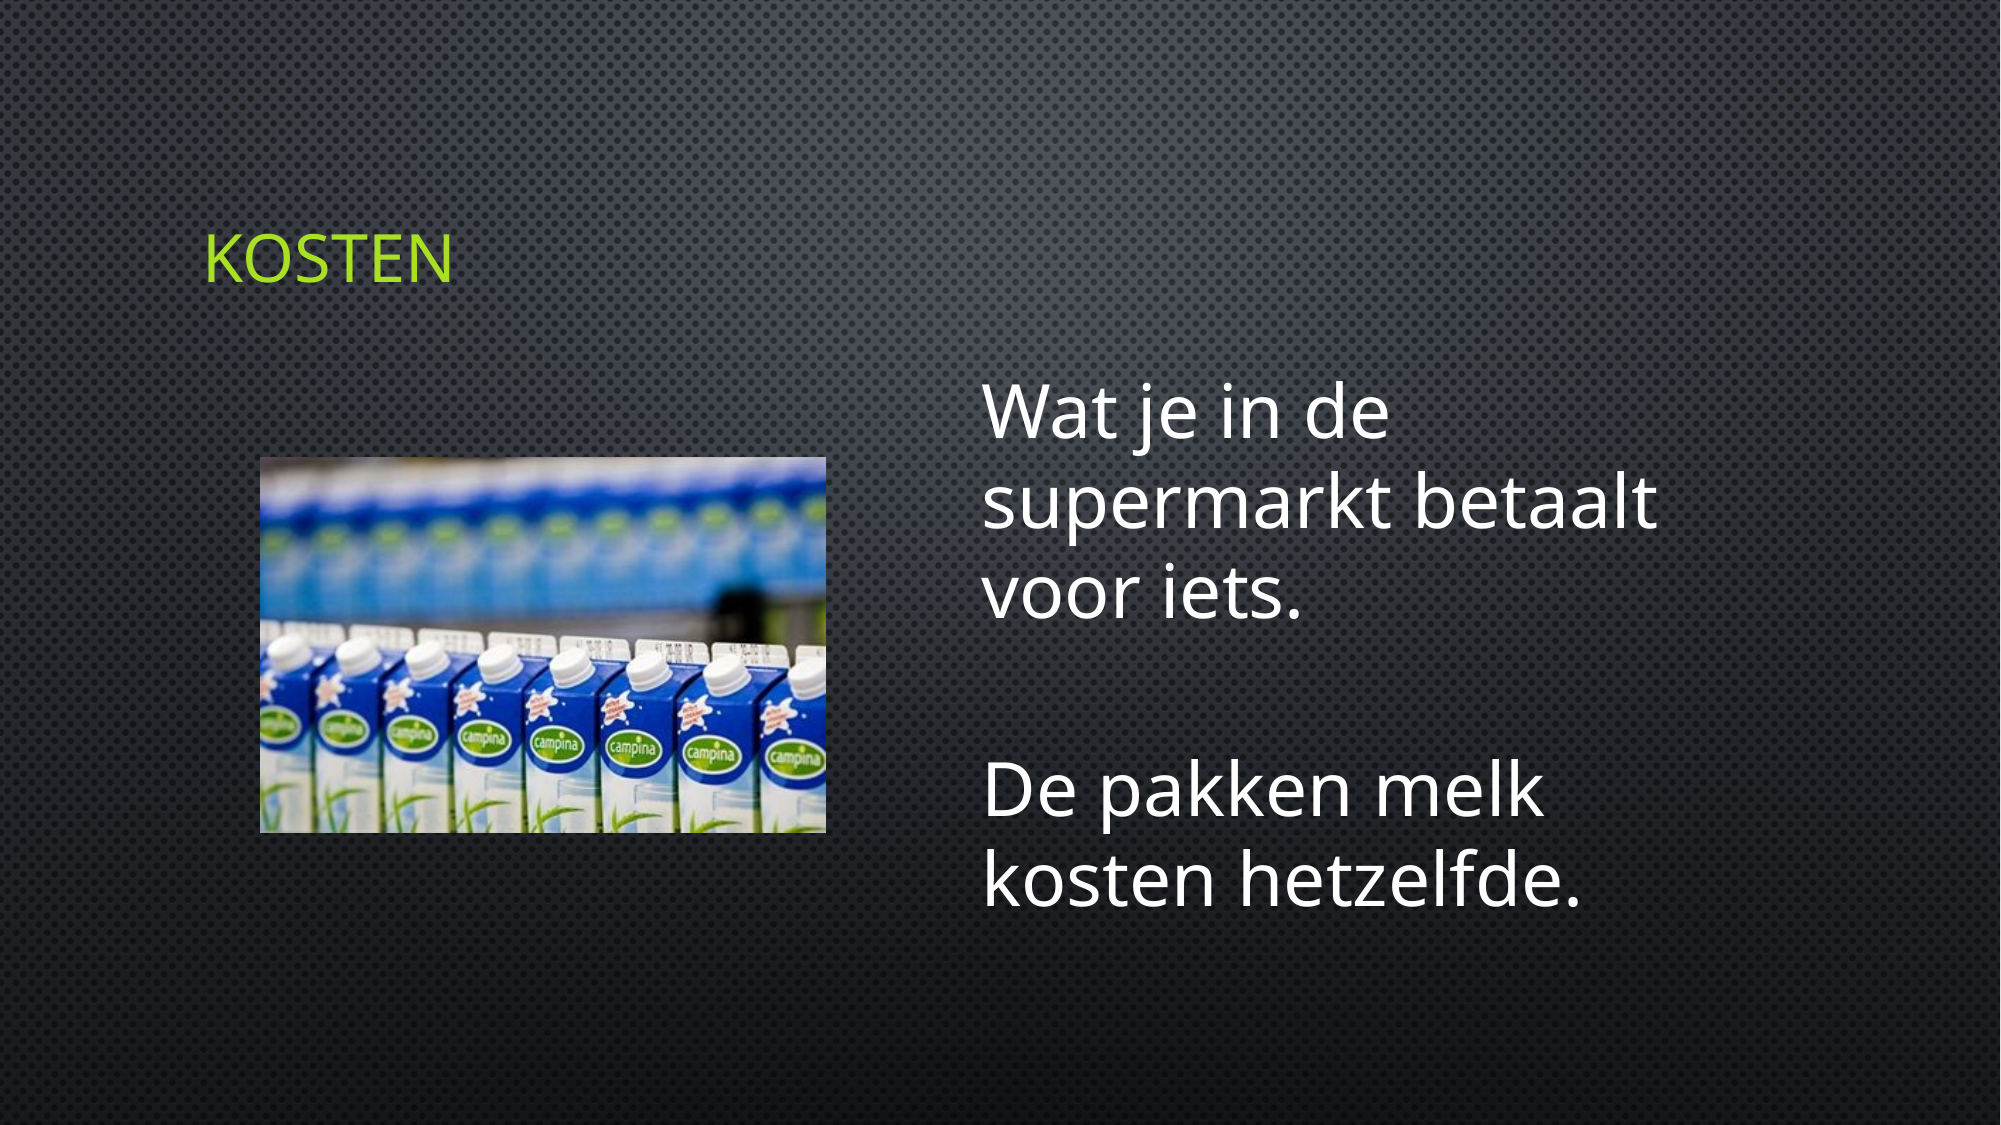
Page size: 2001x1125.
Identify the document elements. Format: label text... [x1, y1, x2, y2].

text_box De pakken melk kosten hetzelfde. [966, 734, 1776, 930]
title kosten [187, 99, 1813, 413]
text_box Wat je in de supermarkt betaalt voor iets. [966, 356, 1776, 642]
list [260, 457, 826, 834]
